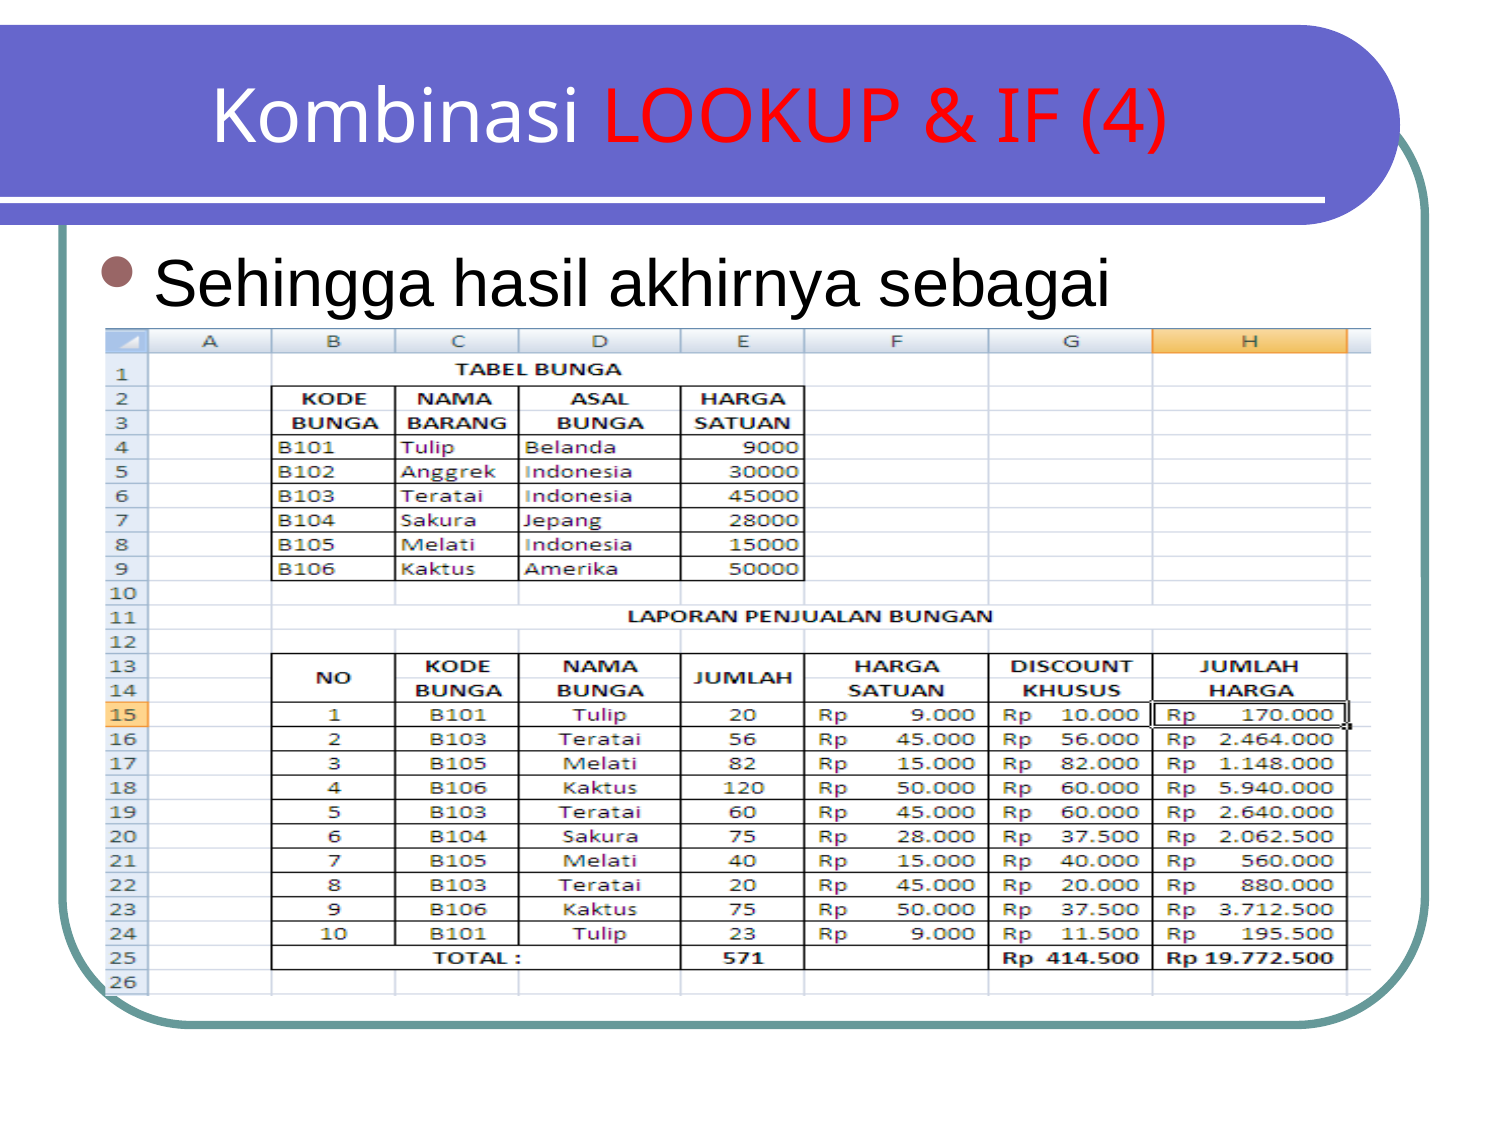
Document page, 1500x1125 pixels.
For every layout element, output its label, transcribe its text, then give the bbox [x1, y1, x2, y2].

title Kombinasi LOOKUP & IF (4) [31, 37, 1348, 188]
list Sehingga hasil akhirnya sebagai berikut : [81, 231, 1383, 958]
picture [105, 327, 1372, 997]
